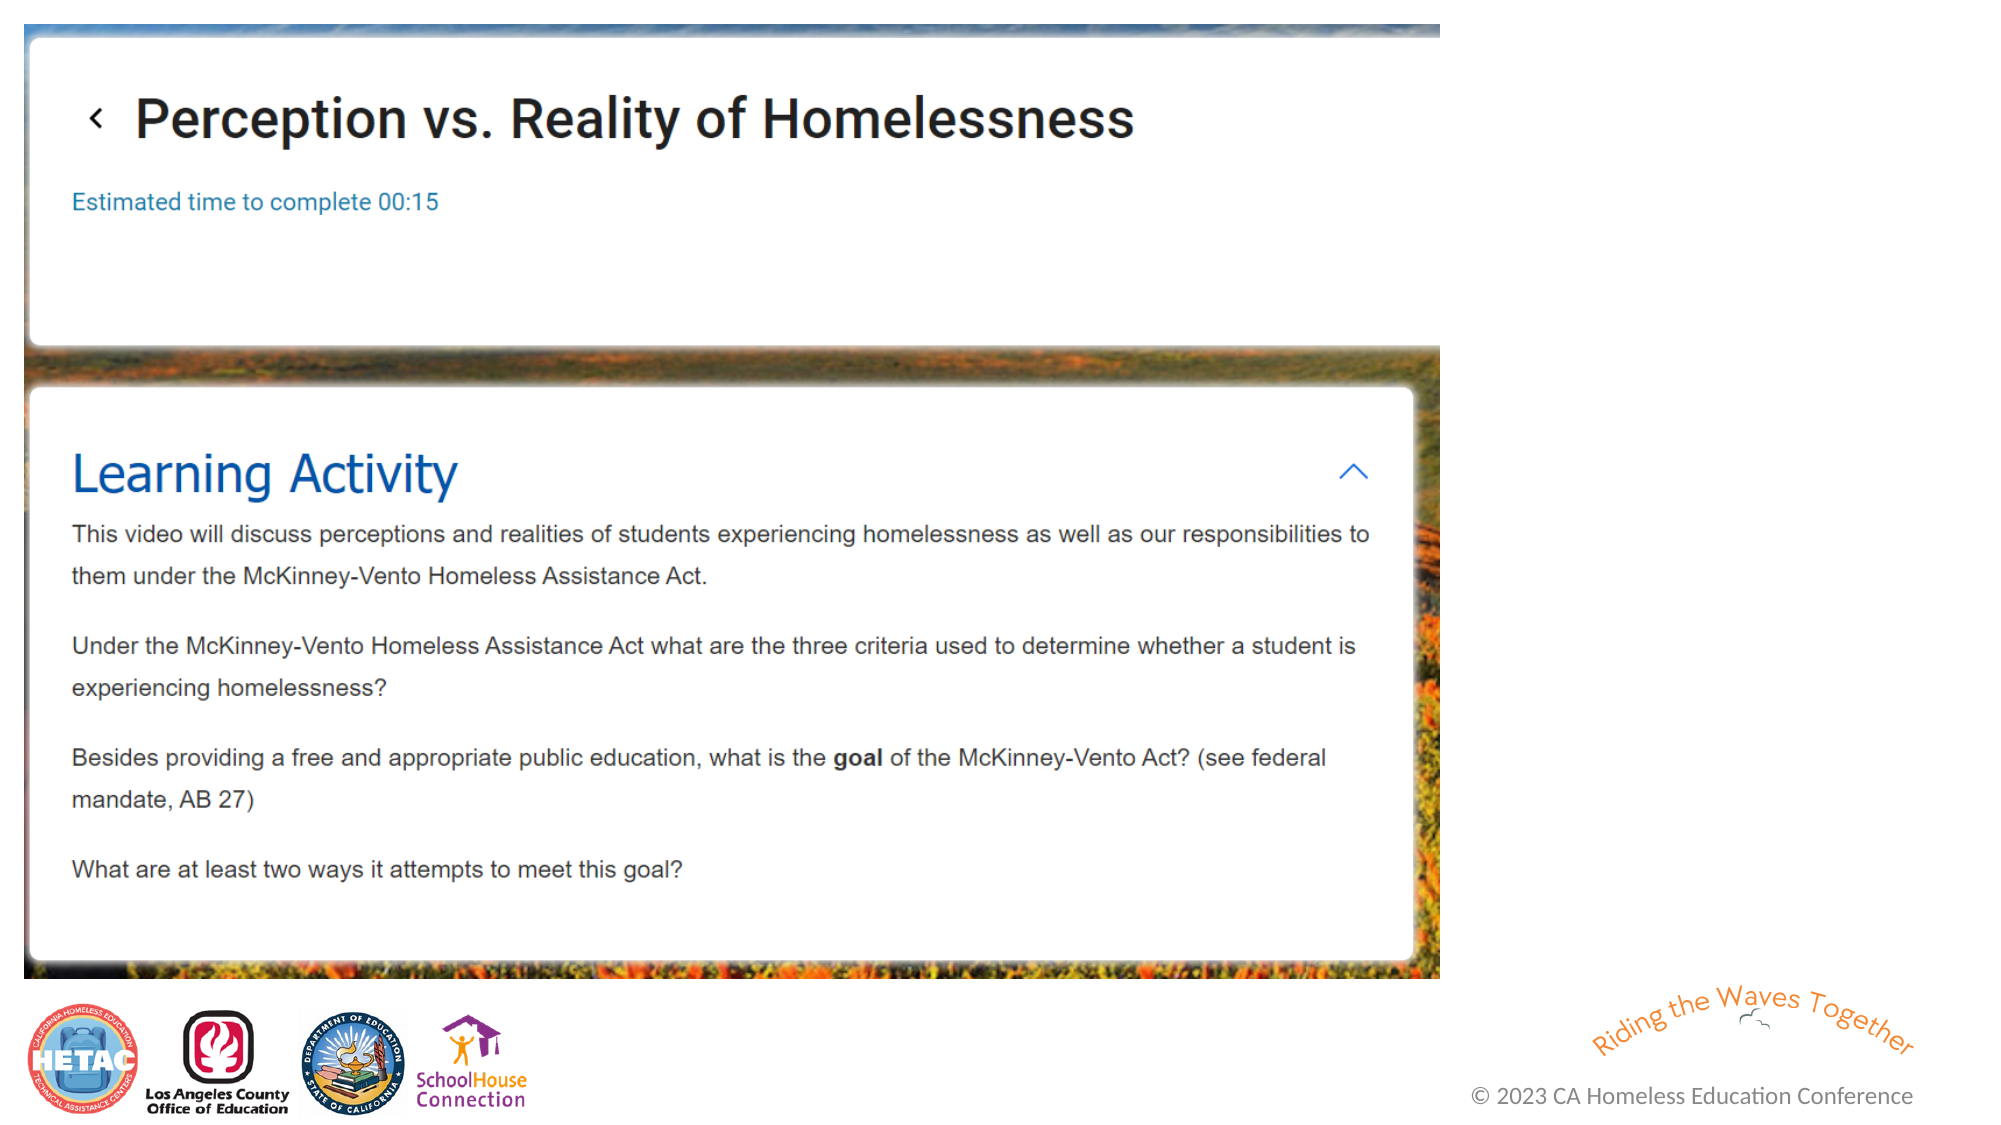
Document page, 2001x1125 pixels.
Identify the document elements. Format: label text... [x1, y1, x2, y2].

picture [27, 1003, 138, 1114]
picture [24, 24, 1440, 979]
picture [1508, 980, 2000, 1062]
picture [297, 1007, 539, 1118]
picture [145, 1010, 291, 1114]
footer © 2023 CA Homeless Education Conference [1384, 1065, 2000, 1125]
